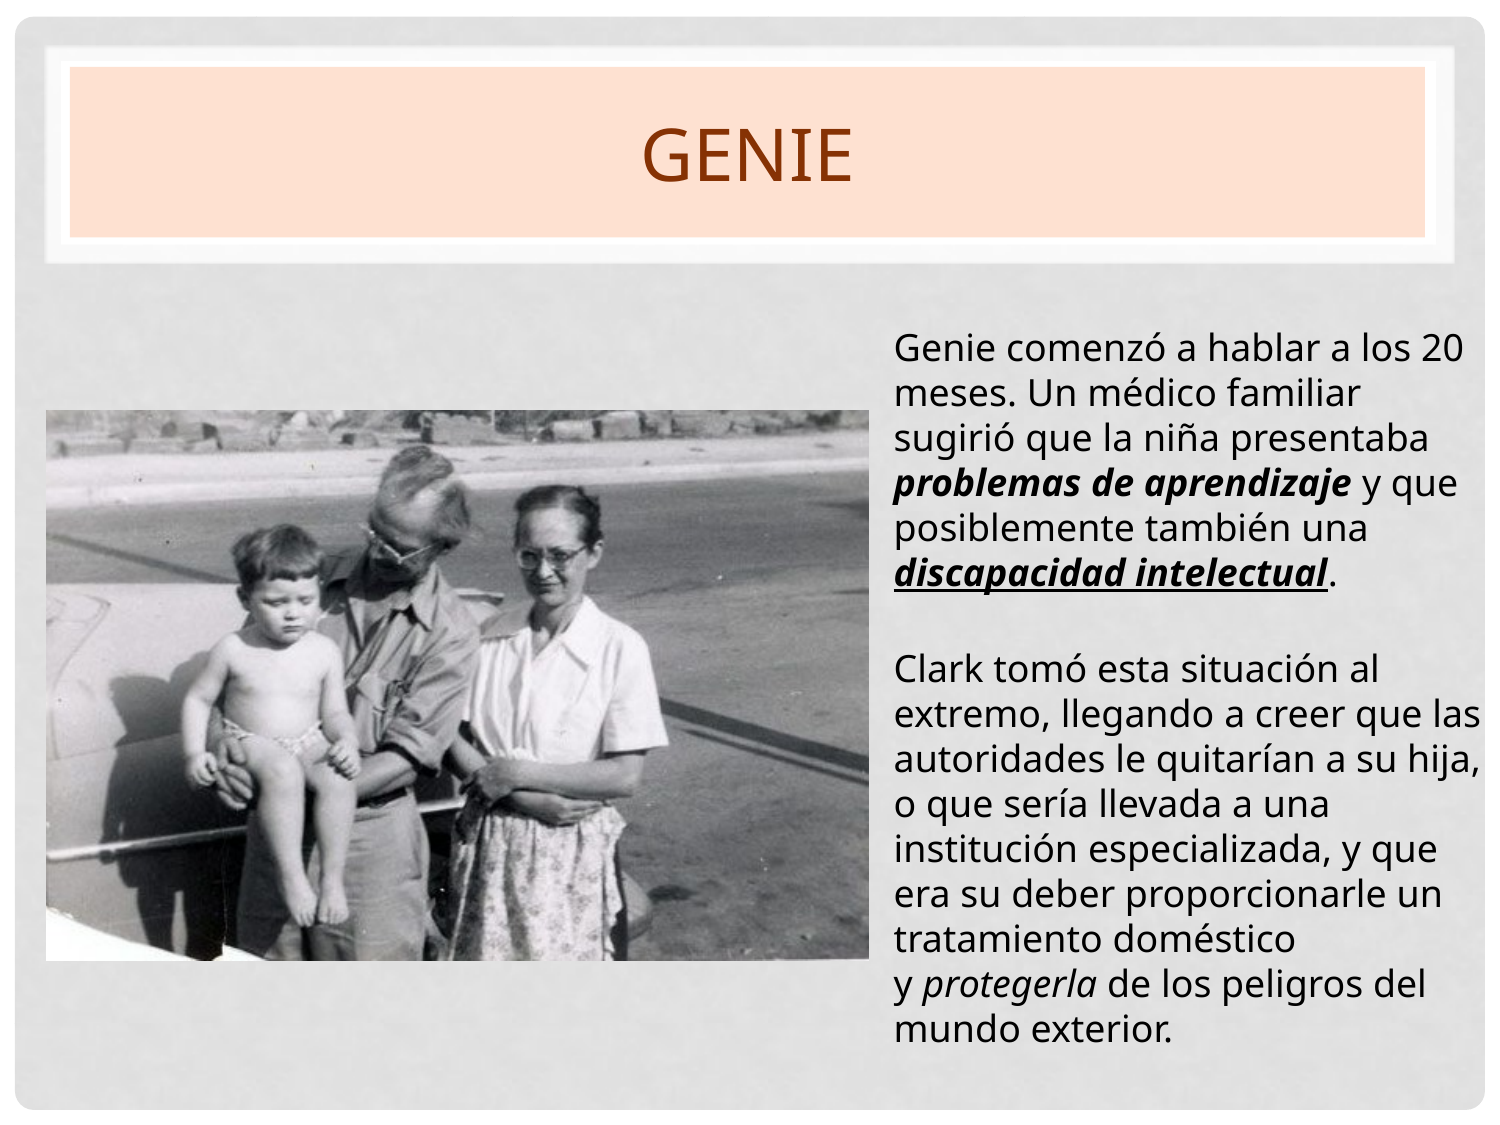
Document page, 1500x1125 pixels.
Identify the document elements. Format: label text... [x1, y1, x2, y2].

title GENIE [69, 66, 1425, 238]
picture [46, 409, 869, 961]
text_box Genie comenzó a hablar a los 20 meses. Un médico familiar sugirió que la niña presentaba problemas de aprendizaje y que posiblemente también una discapacidad intelectual. Clark tomó esta situación al extremo, llegando a creer que las autoridades le quitarían a su hija, o que sería llevada a una institución especializada, y que era su deber proporcionarle un tratamiento doméstico y protegerla de los peligros del mundo exterior. [878, 316, 1500, 1058]
